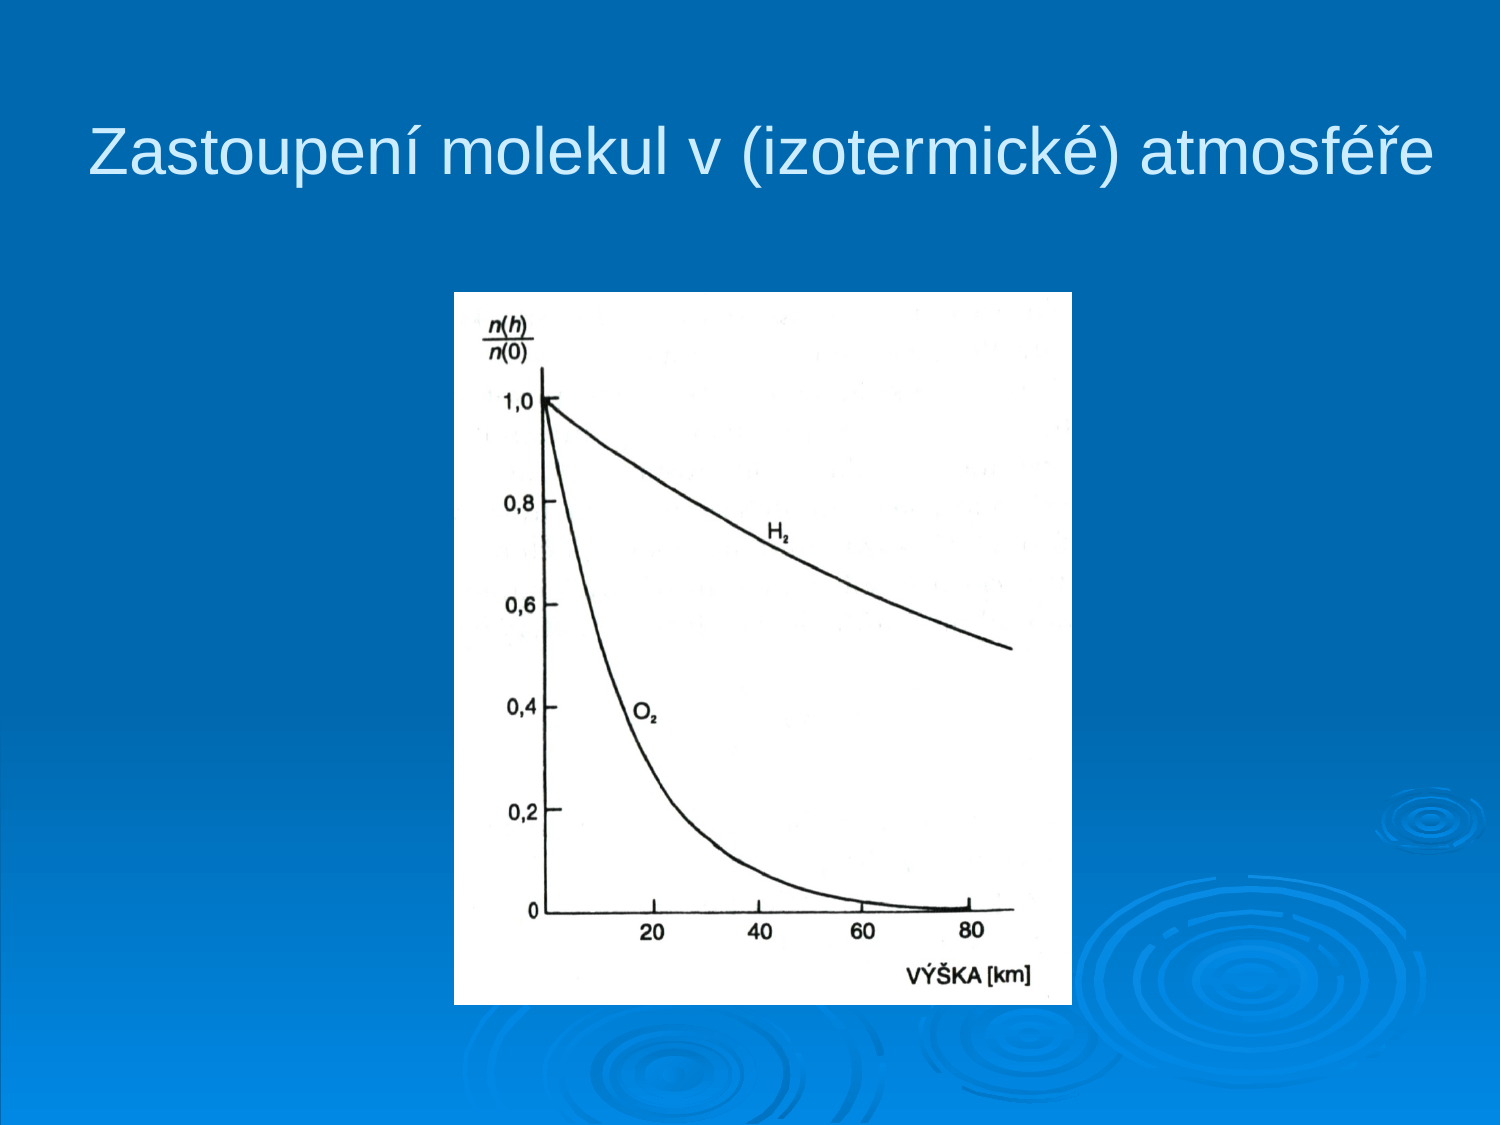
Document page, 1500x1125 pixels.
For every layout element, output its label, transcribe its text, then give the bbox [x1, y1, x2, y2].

title Zastoupení molekul v (izotermické) atmosféře [71, 54, 1456, 242]
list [454, 292, 1072, 1006]
